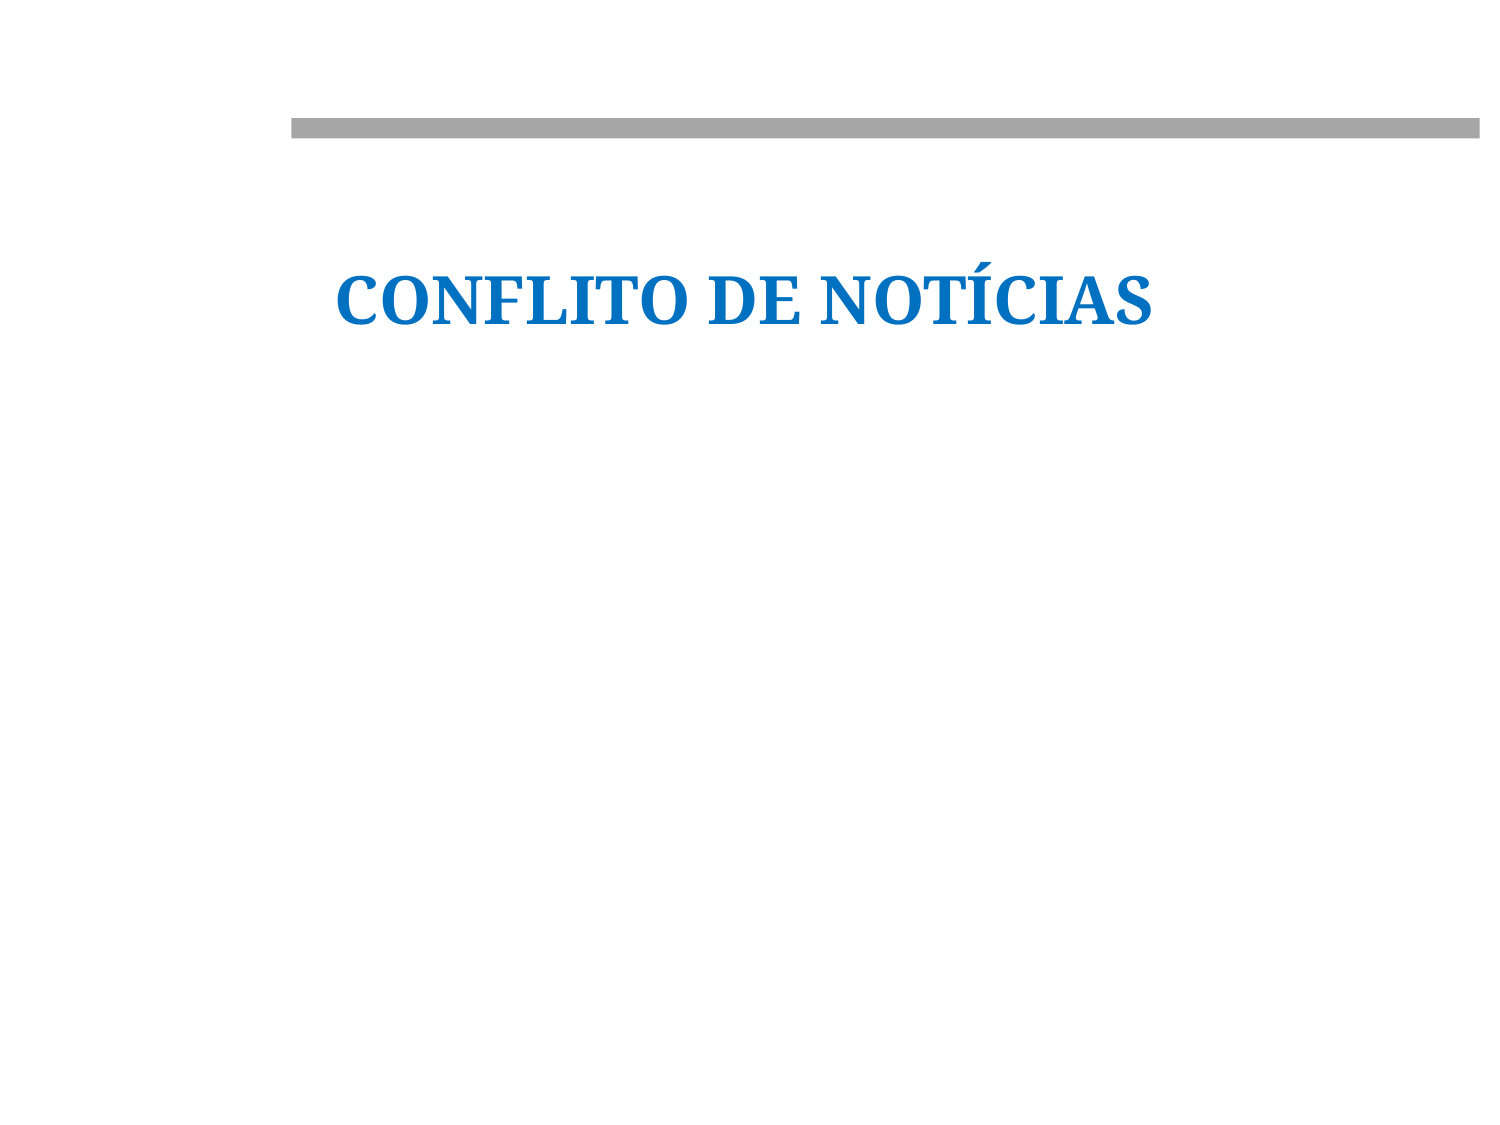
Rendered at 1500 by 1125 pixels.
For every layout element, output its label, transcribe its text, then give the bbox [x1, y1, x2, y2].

text_box [290, 117, 1481, 139]
text_box CONFLITO DE NOTÍCIAS [36, 250, 1453, 346]
